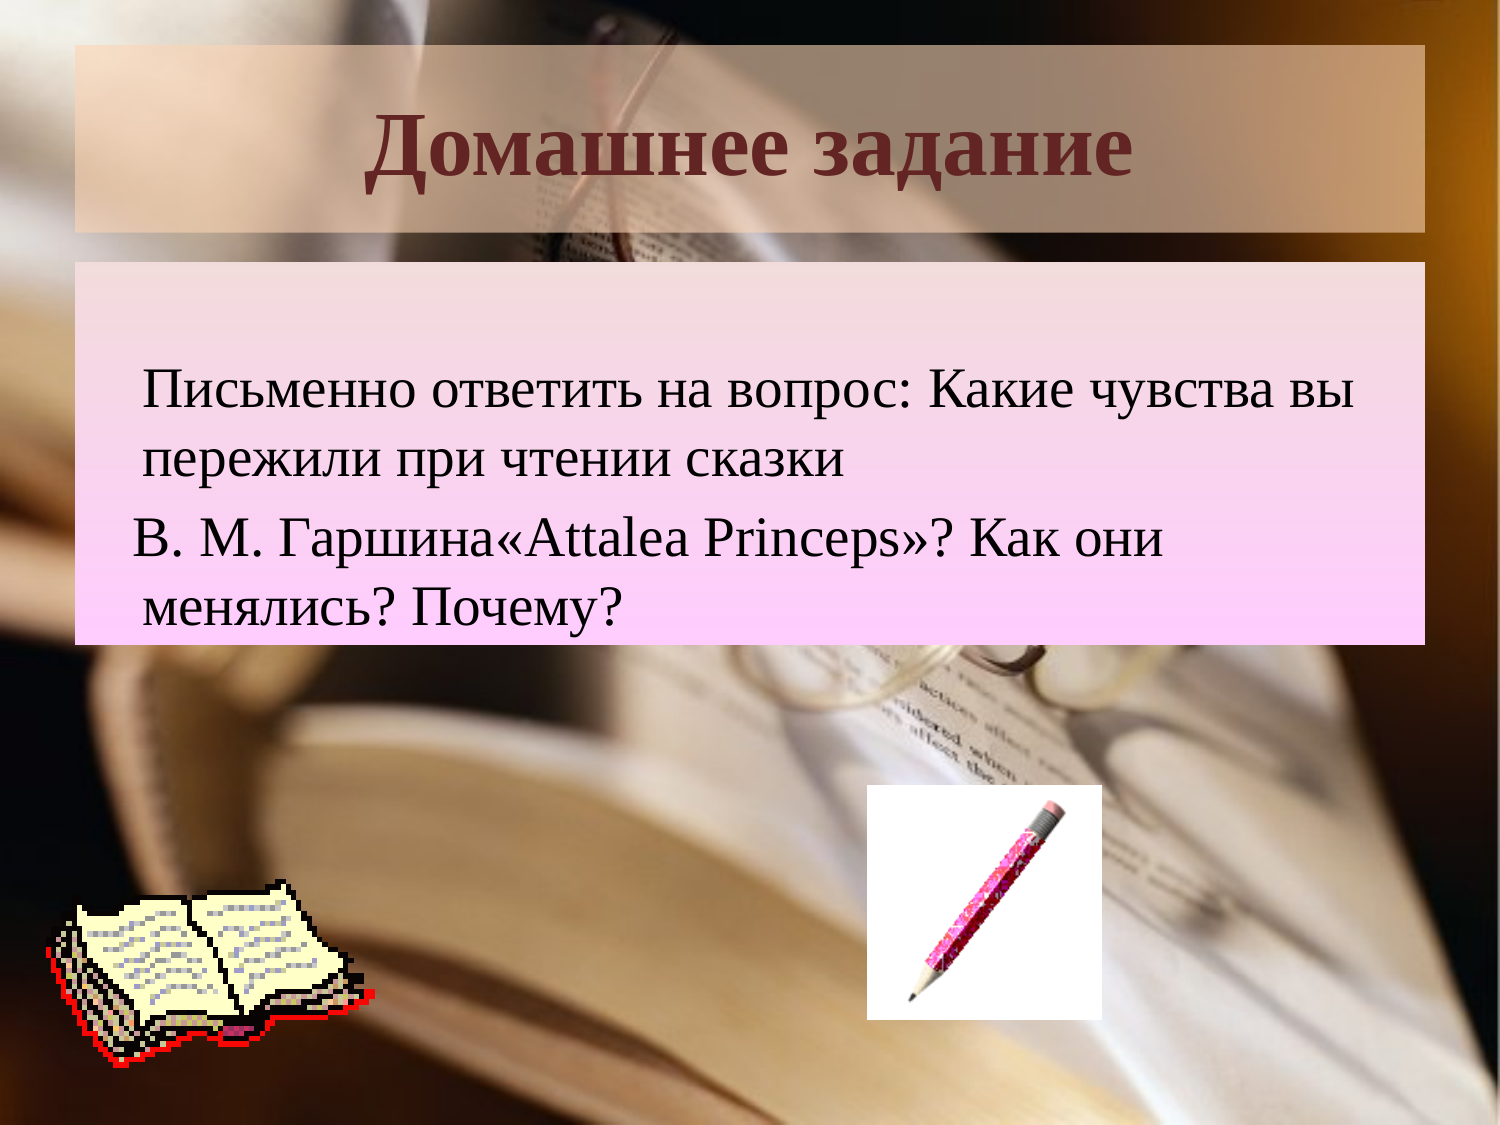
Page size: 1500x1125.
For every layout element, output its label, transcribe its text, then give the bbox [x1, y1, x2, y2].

list Письменно ответить на вопрос: Какие чувства вы пережили при чтении сказки В. М. Гаршина«Attalea Princeps»? Как они менялись? Почему? [75, 262, 1425, 645]
title Домашнее задание [75, 45, 1425, 233]
picture [0, 0, 1500, 1125]
